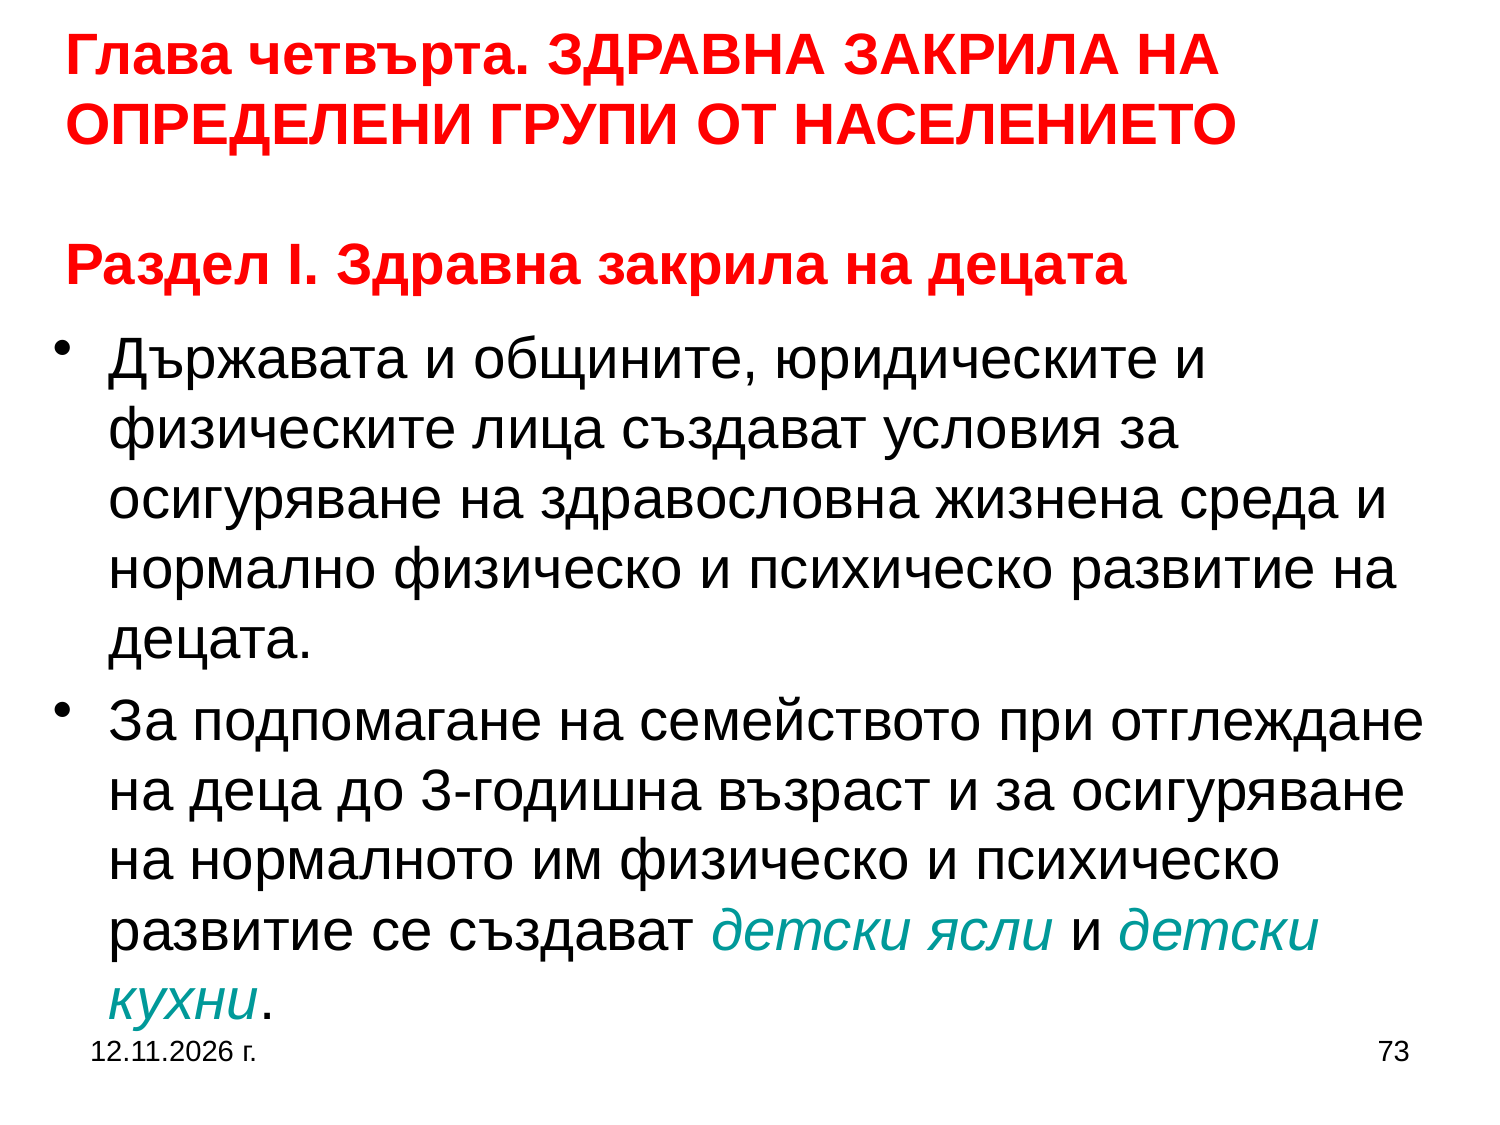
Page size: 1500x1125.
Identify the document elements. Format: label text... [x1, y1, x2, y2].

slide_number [75, 1024, 425, 1103]
title Глава четвърта. ЗДРАВНА ЗАКРИЛА НА ОПРЕДЕЛЕНИ ГРУПИ ОТ НАСЕЛЕНИЕТО Раздел I. Здравна закрила на децата [50, 24, 1451, 288]
list Държавата и общините, юридическите и физическите лица създават условия за осигуряване на здравословна жизнена среда и нормално физическо и психическо развитие на децата. За подпомагане на семейството при отглеждане на деца до 3-годишна възраст и за осигуряване на нормалното им физическо и психическо развитие се създават детски ясли и детски кухни. [37, 312, 1464, 1025]
slide_number 73 [1074, 1025, 1425, 1103]
